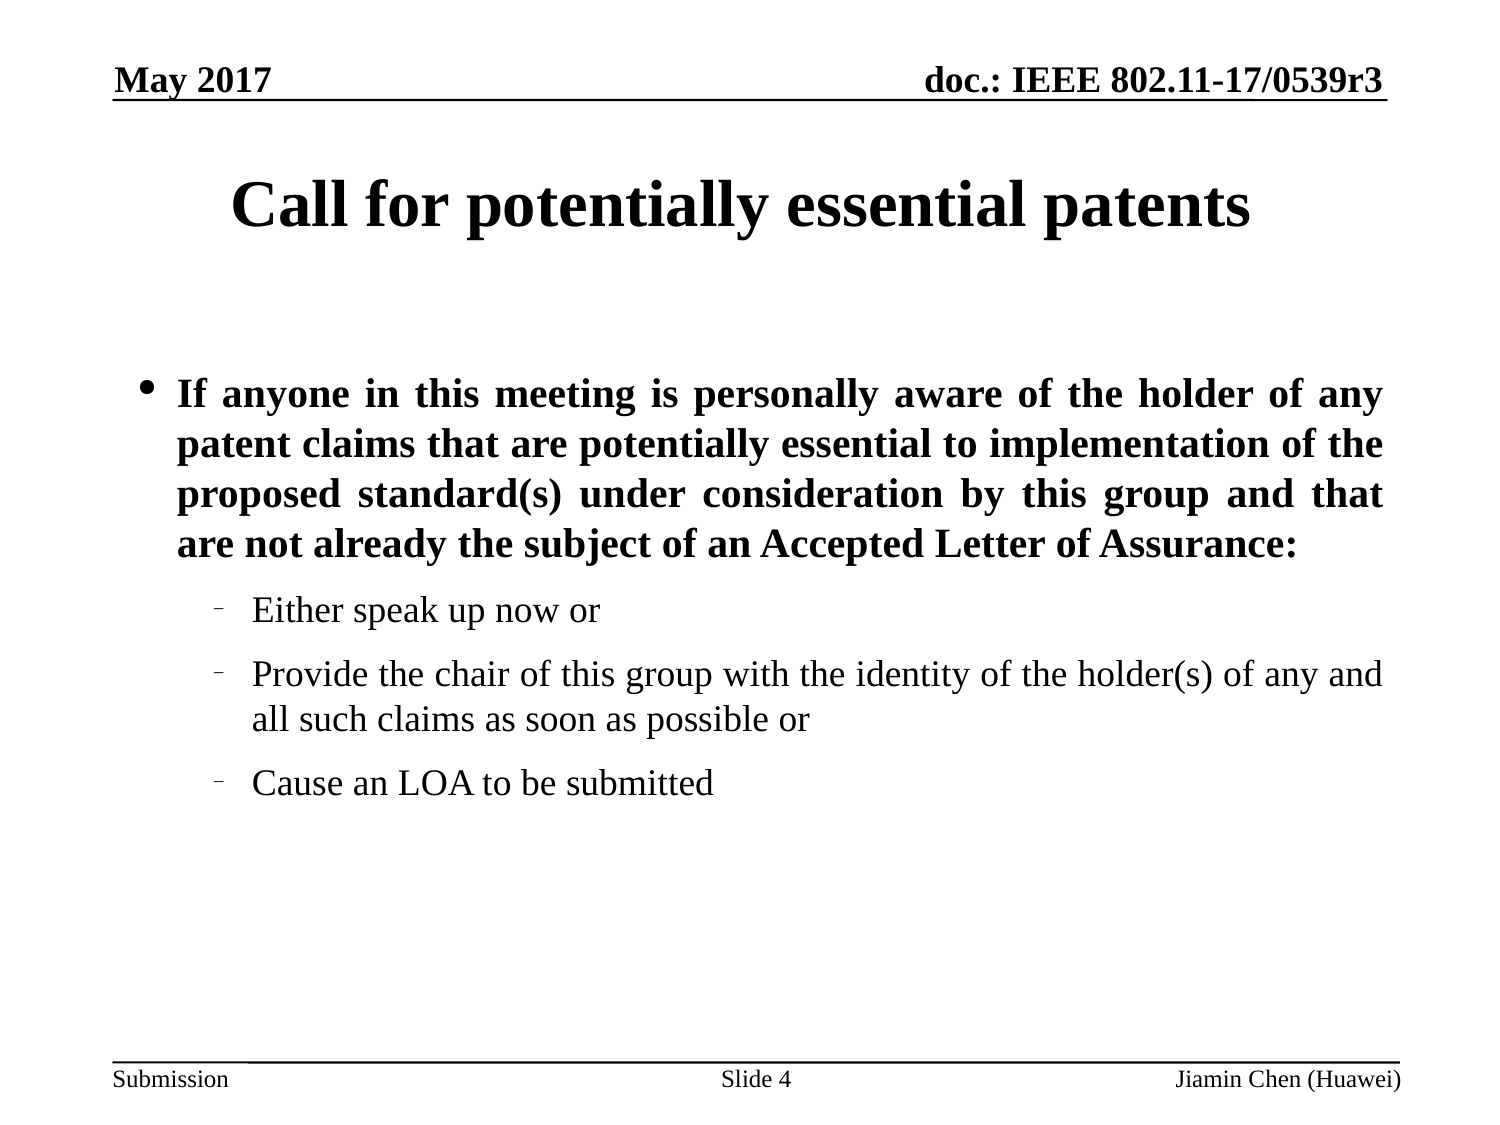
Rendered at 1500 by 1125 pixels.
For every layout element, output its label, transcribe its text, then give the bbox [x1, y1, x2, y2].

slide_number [114, 54, 274, 101]
list If anyone in this meeting is personally aware of the holder of any patent claims that are potentially essential to implementation of the proposed standard(s) under consideration by this group and that are not already the subject of an Accepted Letter of Assurance: Either speak up now or Provide the chair of this group with the identity of the holder(s) of any and all such claims as soon as possible or Cause an LOA to be submitted [123, 299, 1400, 1050]
title Call for potentially essential patents [112, 112, 1388, 288]
slide_number Slide 4 [712, 1061, 773, 1093]
footer Jiamin Chen (Huawei) [773, 1061, 1402, 1093]
